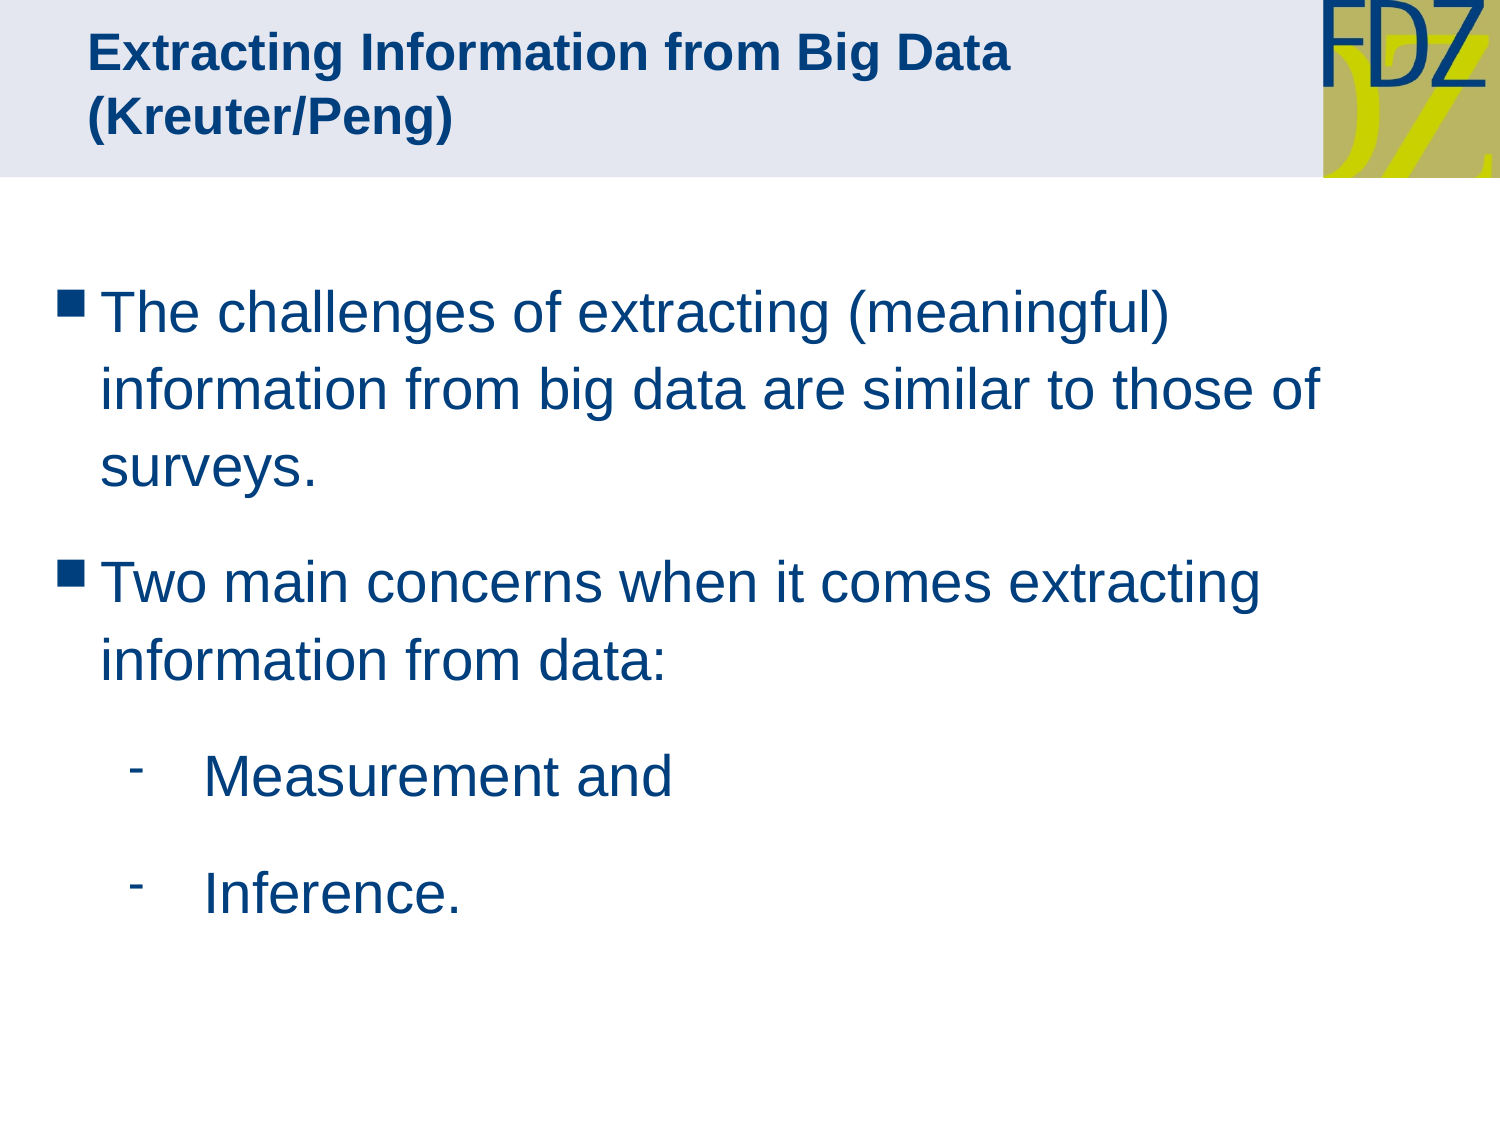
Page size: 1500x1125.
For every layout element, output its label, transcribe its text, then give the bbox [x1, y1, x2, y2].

text_box The challenges of extracting (meaningful) information from big data are similar to those of surveys. Two main concerns when it comes extracting information from data: Measurement and Inference. [38, 259, 1459, 1015]
title Extracting Information from Big Data (Kreuter/Peng) [0, 0, 1323, 178]
picture [1323, 0, 1500, 178]
